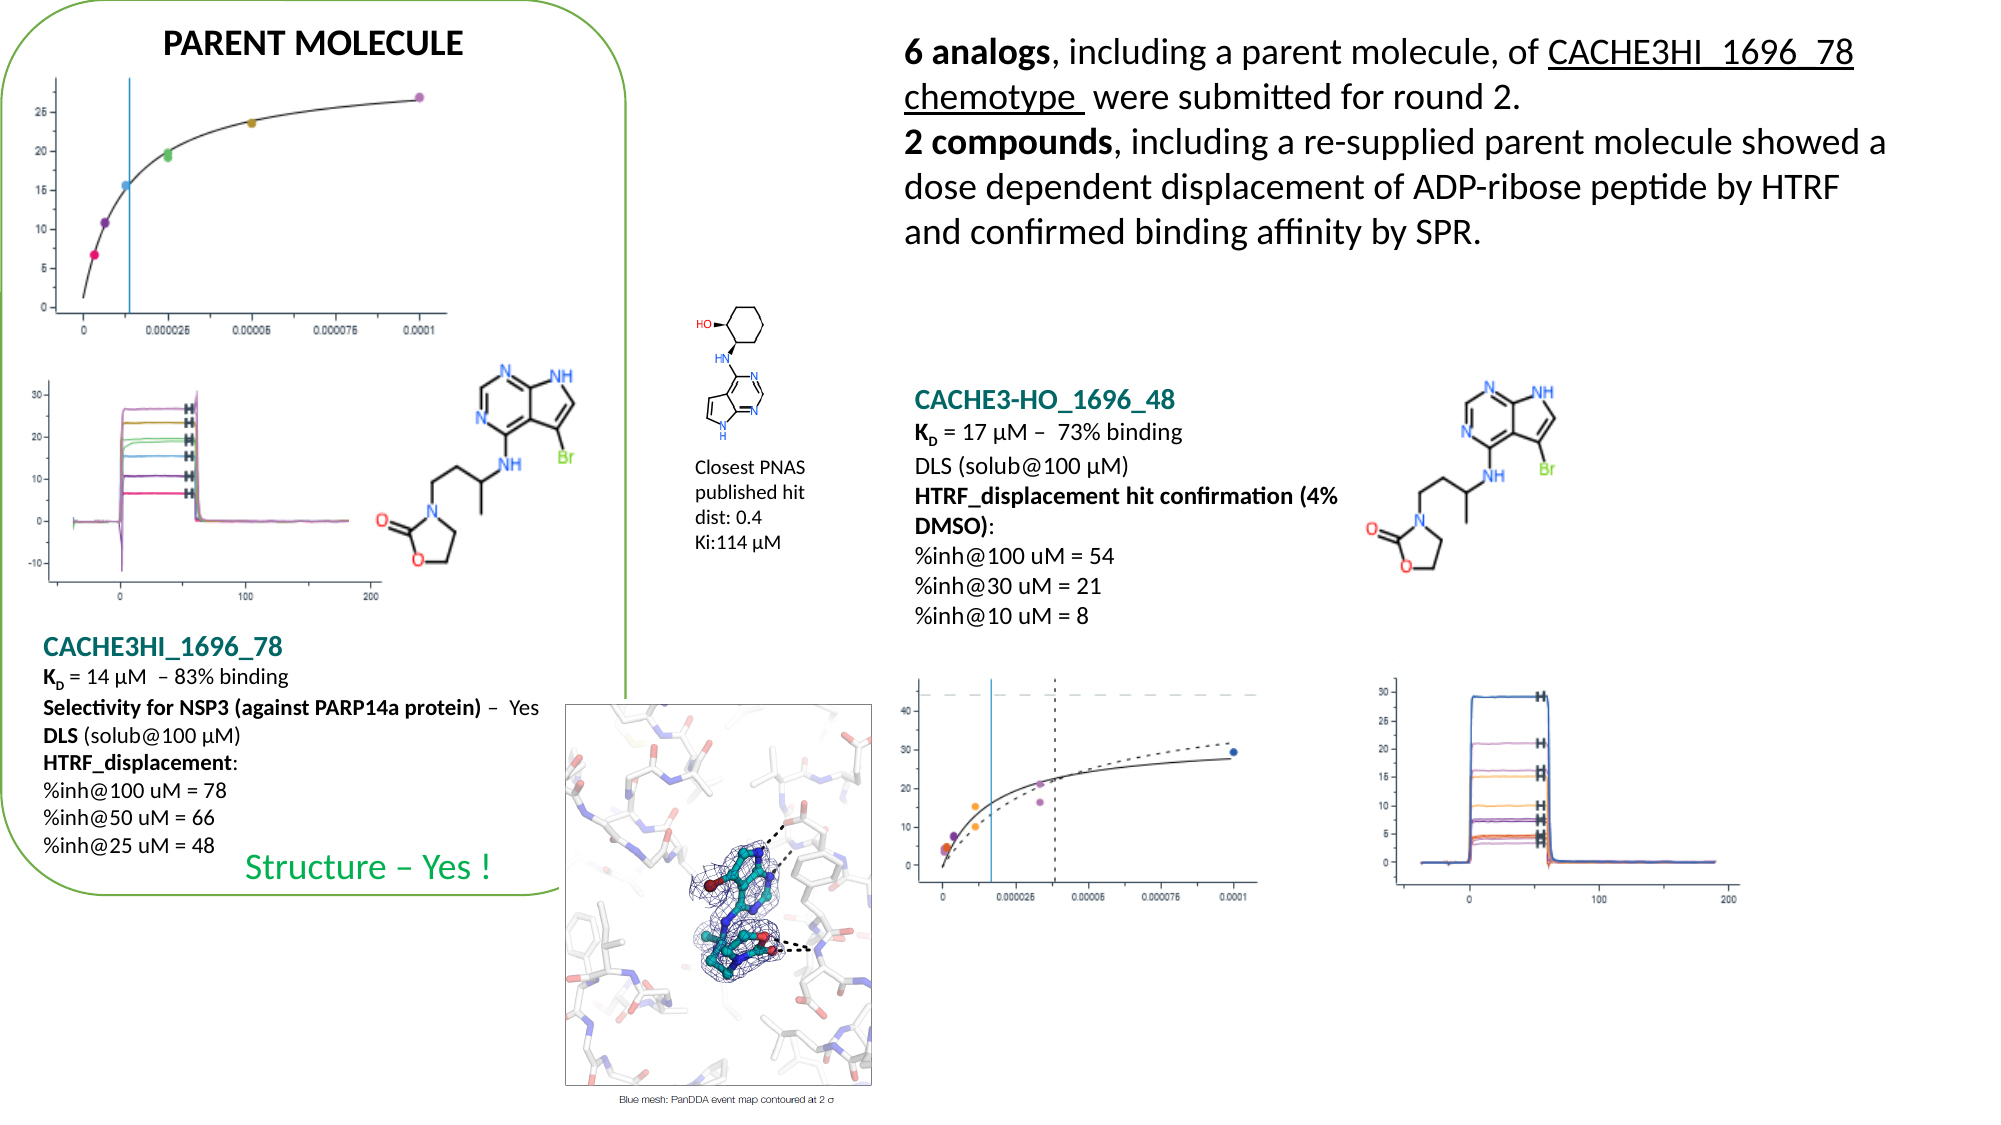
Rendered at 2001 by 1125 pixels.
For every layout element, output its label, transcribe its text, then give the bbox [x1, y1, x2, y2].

picture [1341, 373, 1589, 585]
text_box [0, 0, 627, 863]
text_box 6 analogs, including a parent molecule, of CACHE3HI_1696_78 chemotype were submitted for round 2. 2 compounds, including a re-supplied parent molecule showed a dose dependent displacement of ADP-ribose peptide by HTRF and confirmed binding affinity by SPR. [889, 19, 1912, 260]
text_box [31, 866, 559, 897]
text_box Closest PNAS published hit dist: 0.4 Ki:114 µM [680, 446, 846, 561]
text_box CACHE3HI_1696_78 KD = 14 µM – 83% binding Selectivity for NSP3 (against PARP14a protein) – Yes DLS (solub@100 µM) HTRF_displacement: %inh@100 uM = 78 %inh@50 uM = 66 %inh@25 uM = 48 [28, 619, 694, 866]
picture [682, 295, 781, 452]
picture [13, 356, 610, 608]
picture [559, 665, 1261, 1110]
picture [1378, 660, 1750, 915]
text_box Structure – Yes ! [230, 834, 517, 895]
picture [20, 69, 459, 346]
text_box CACHE3-HO_1696_48 KD = 17 µM – 73% binding DLS (solub@100 µM) HTRF_displacement hit confirmation (4% DMSO): %inh@100 uM = 54 %inh@30 uM = 21 %inh@10 uM = 8 [900, 373, 1375, 667]
text_box PARENT MOLECULE [148, 10, 574, 71]
